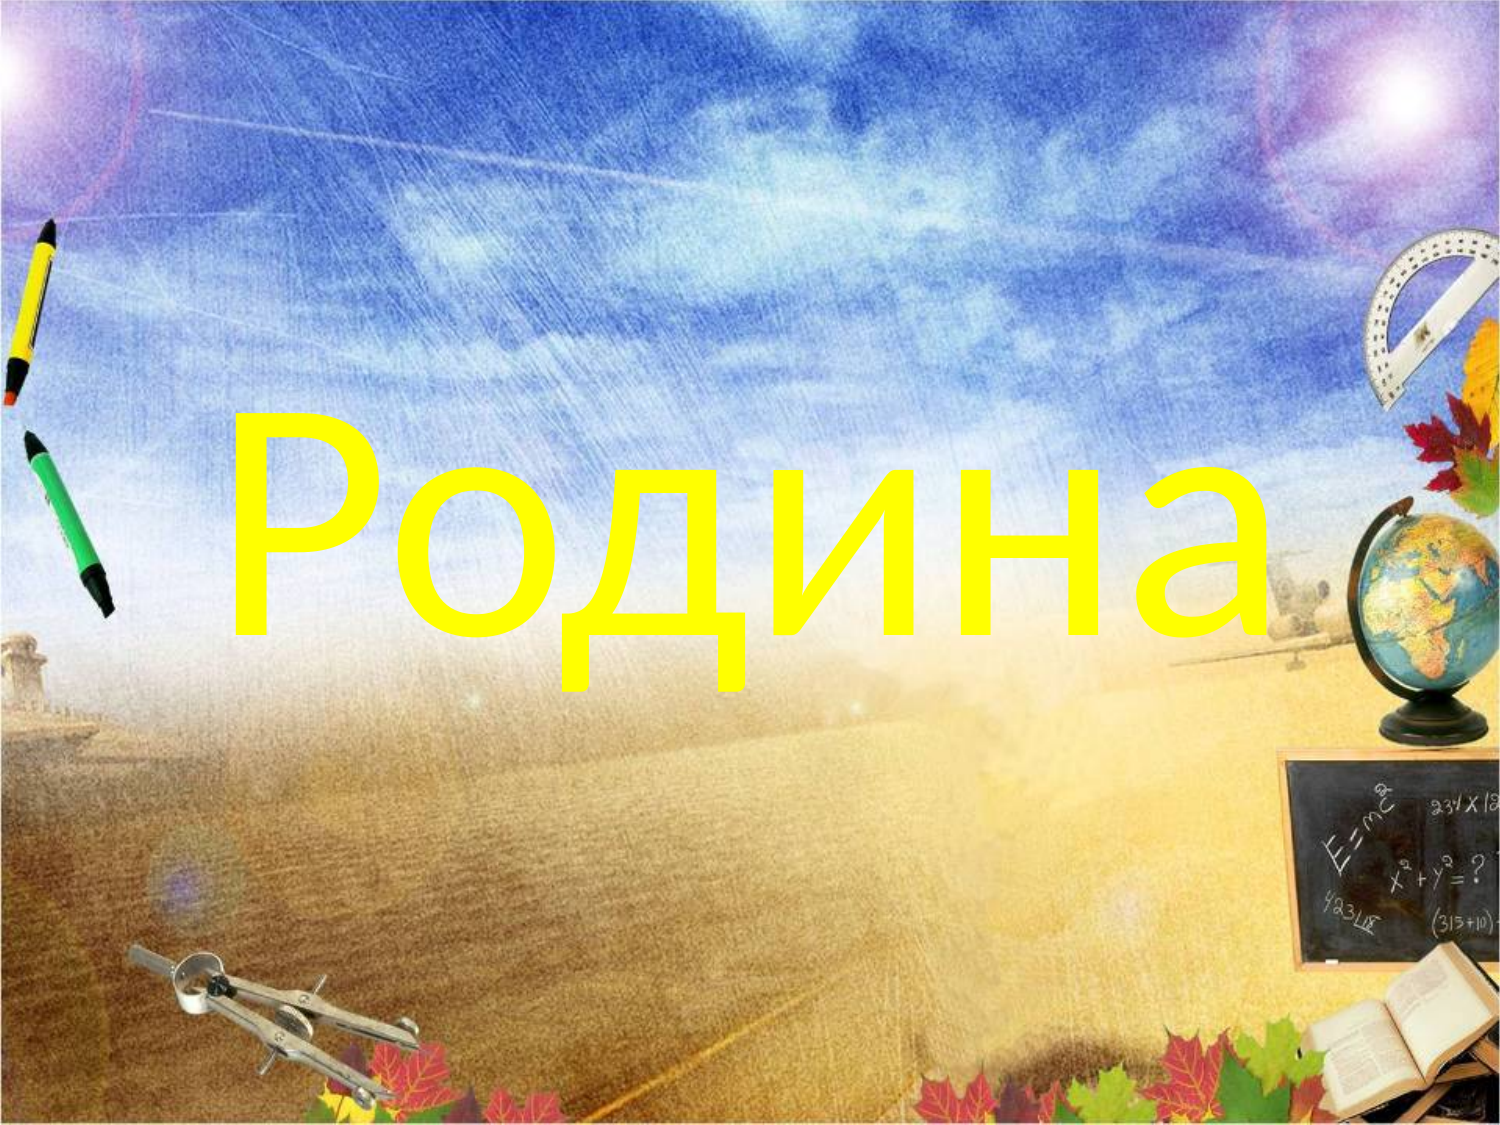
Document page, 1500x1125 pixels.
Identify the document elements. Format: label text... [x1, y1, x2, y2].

title Родина [75, 45, 1425, 950]
picture [0, 0, 1500, 1125]
